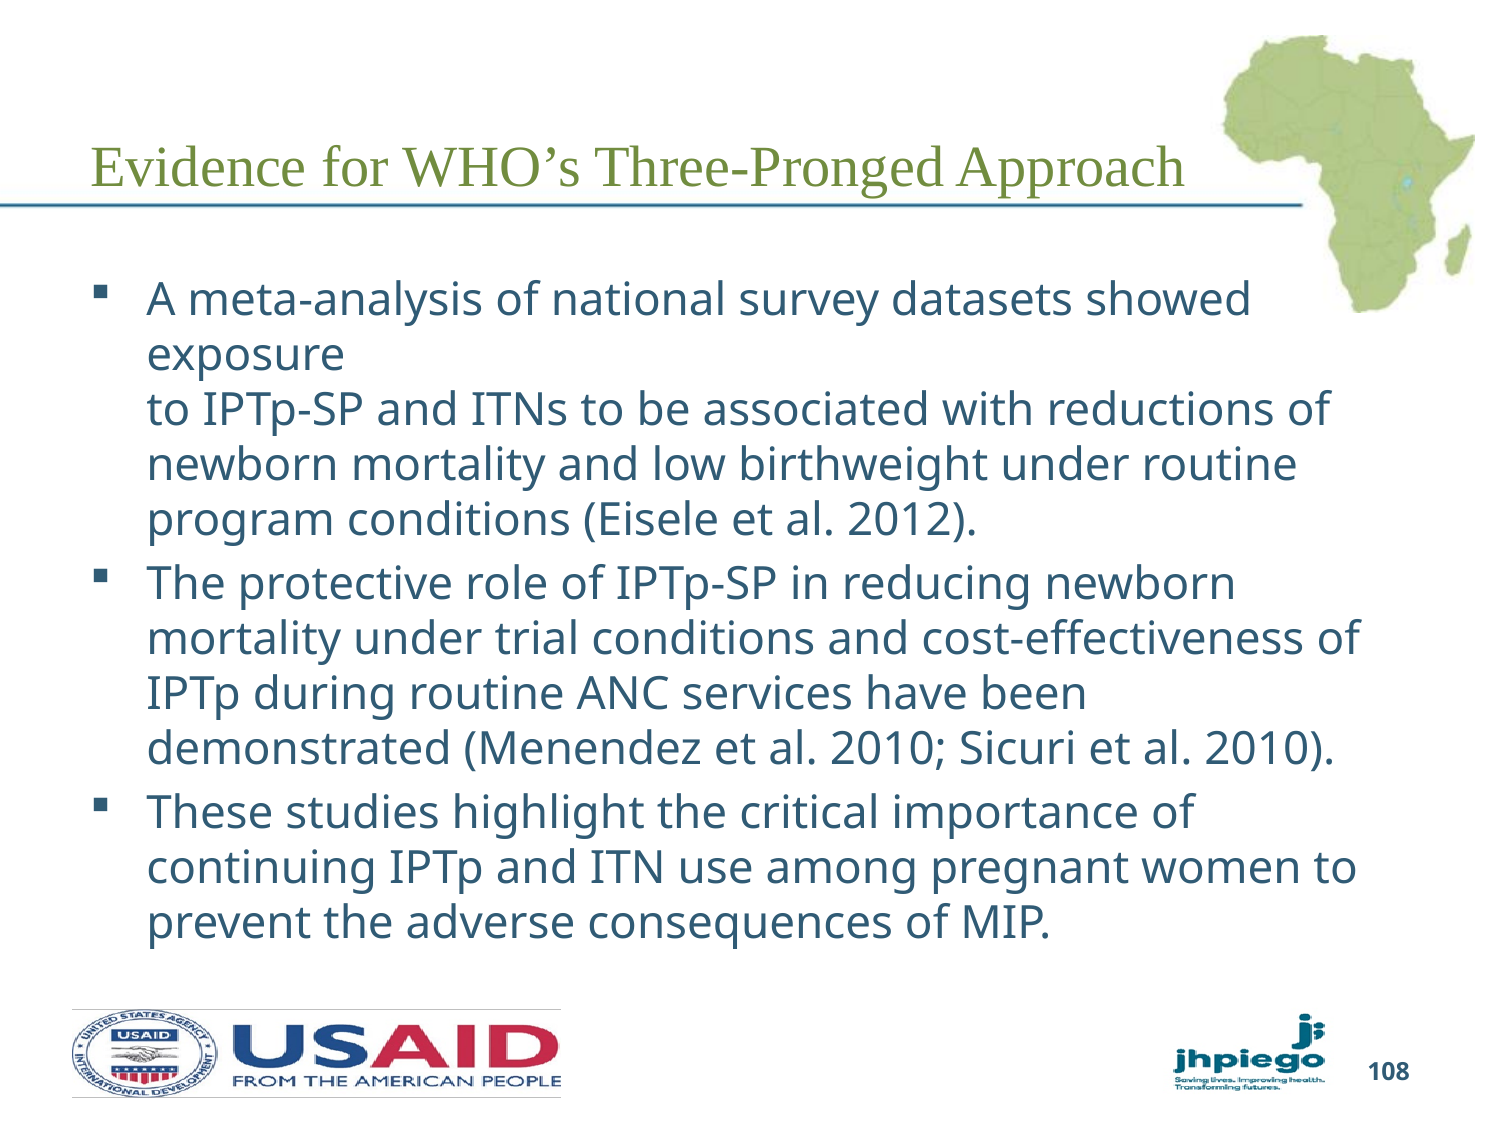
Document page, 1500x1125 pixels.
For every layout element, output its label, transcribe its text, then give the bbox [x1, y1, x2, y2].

list A meta-analysis of national survey datasets showed exposure to IPTp-SP and ITNs to be associated with reductions of newborn mortality and low birthweight under routine program conditions (Eisele et al. 2012). The protective role of IPTp-SP in reducing newborn mortality under trial conditions and cost-effectiveness of IPTp during routine ANC services have been demonstrated (Menendez et al. 2010; Sicuri et al. 2010). These studies highlight the critical importance of continuing IPTp and ITN use among pregnant women to prevent the adverse consequences of MIP. [75, 262, 1388, 975]
picture [0, 35, 1475, 313]
slide_number 108 [1074, 1042, 1425, 1103]
title Evidence for WHO’s Three-Pronged Approach [75, 37, 1288, 206]
picture [72, 999, 1350, 1105]
